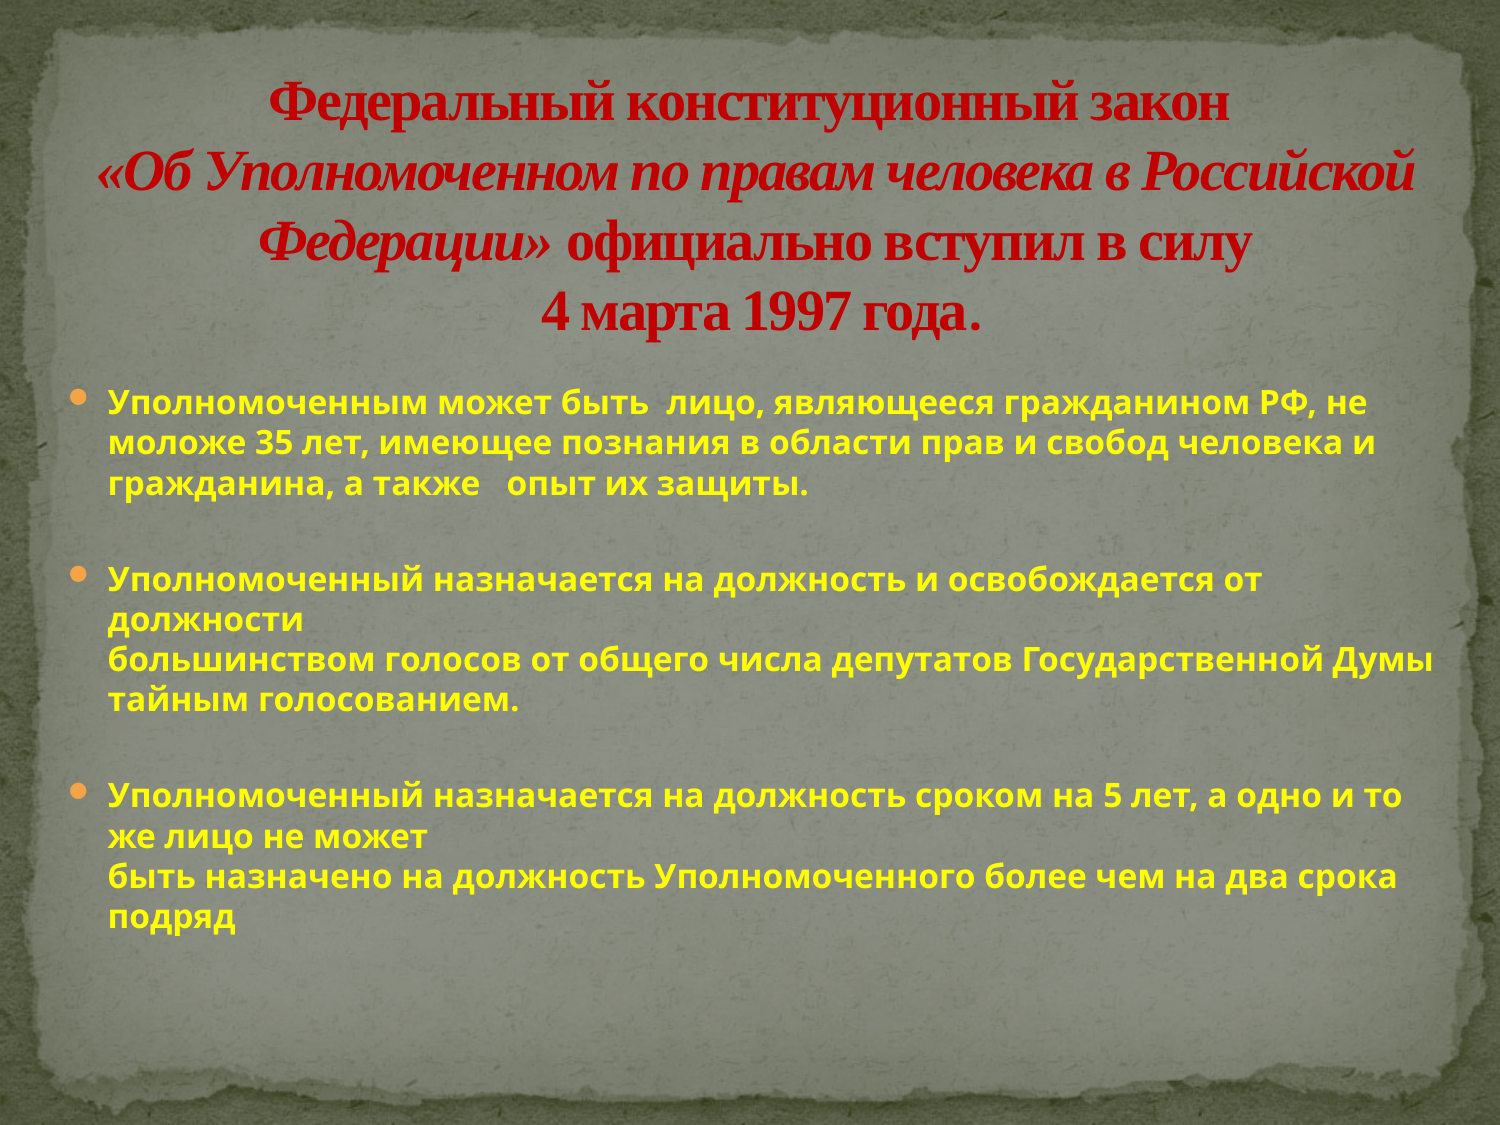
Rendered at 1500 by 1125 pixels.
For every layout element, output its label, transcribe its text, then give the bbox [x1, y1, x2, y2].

title Федеральный конституционный закон «Об Уполномоченном по правам человека в Российской Федерации» официально вступил в силу 4 марта 1997 года. [53, 70, 1459, 350]
list Уполномоченным может быть лицо, являющееся гражданином РФ, не моложе 35 лет, имеющее познания в области прав и свобод человека и гражданина, а также опыт их защиты. Уполномоченный назначается на должность и освобождается от должности большинством голосов от общего числа депутатов Государственной Думы тайным голосованием. Уполномоченный назначается на должность сроком на 5 лет, а одно и то же лицо не может быть назначено на должность Уполномоченного более чем на два срока подряд [53, 373, 1466, 1025]
